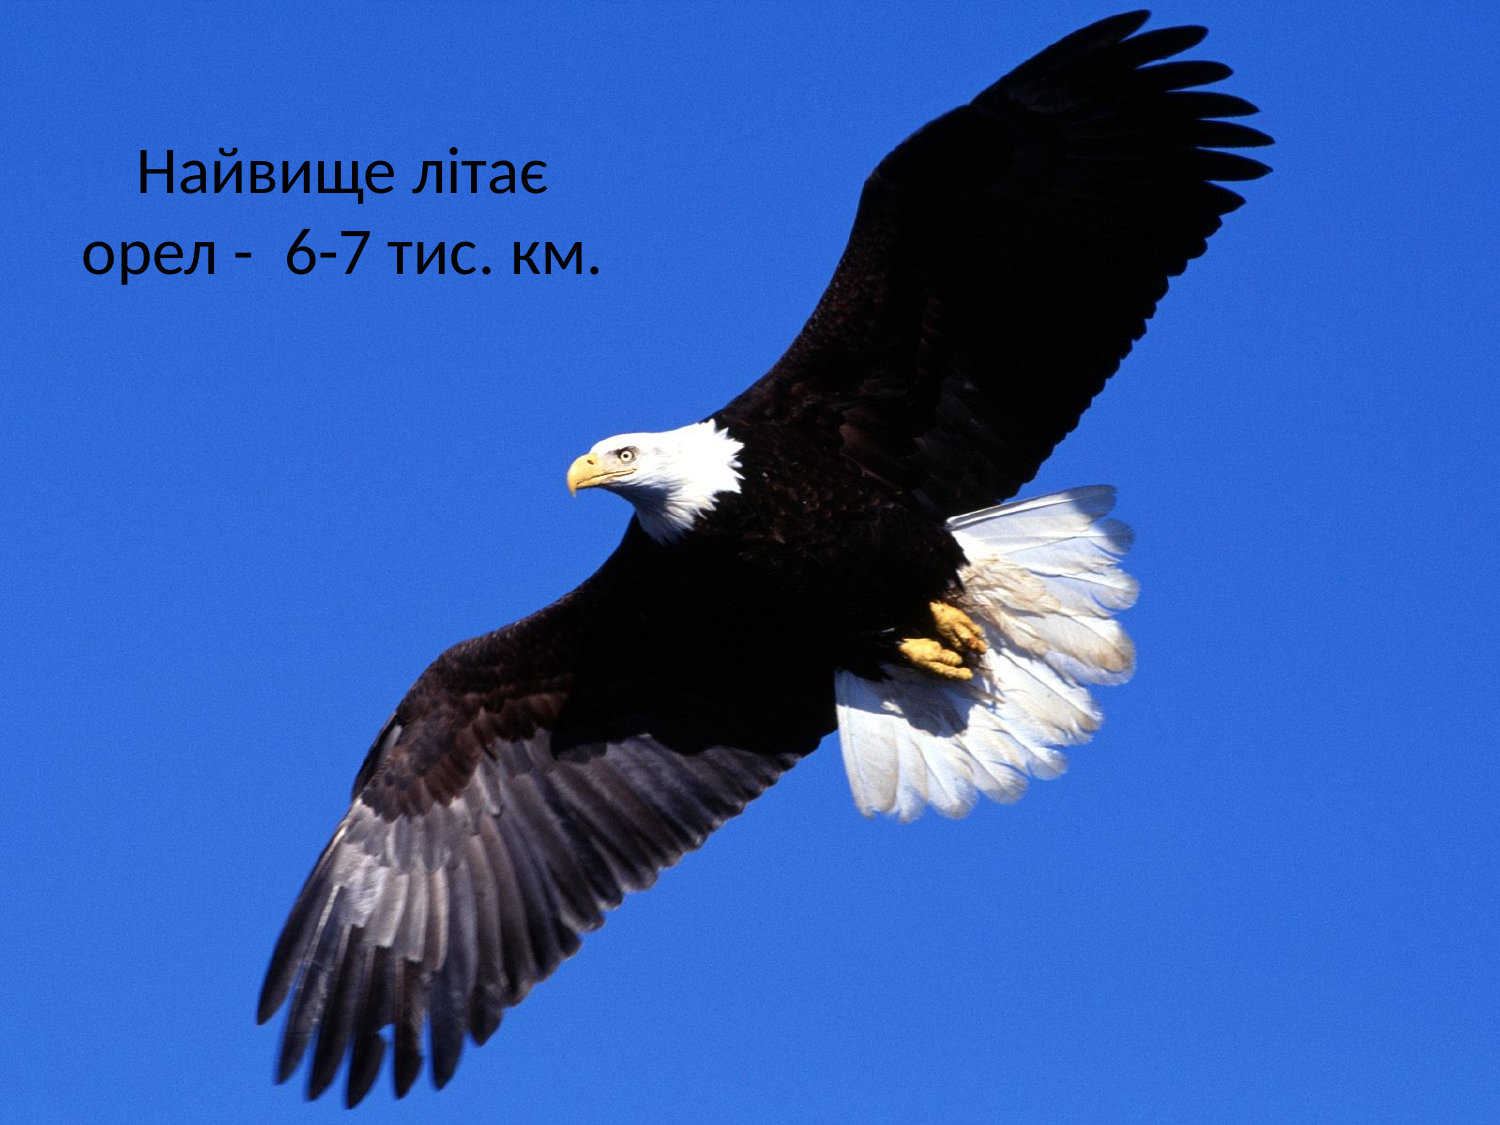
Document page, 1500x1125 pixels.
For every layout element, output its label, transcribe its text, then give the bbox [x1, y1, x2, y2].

picture [0, 0, 1500, 1125]
title Найвище літає орел - 6-7 тис. км. [64, 113, 622, 302]
